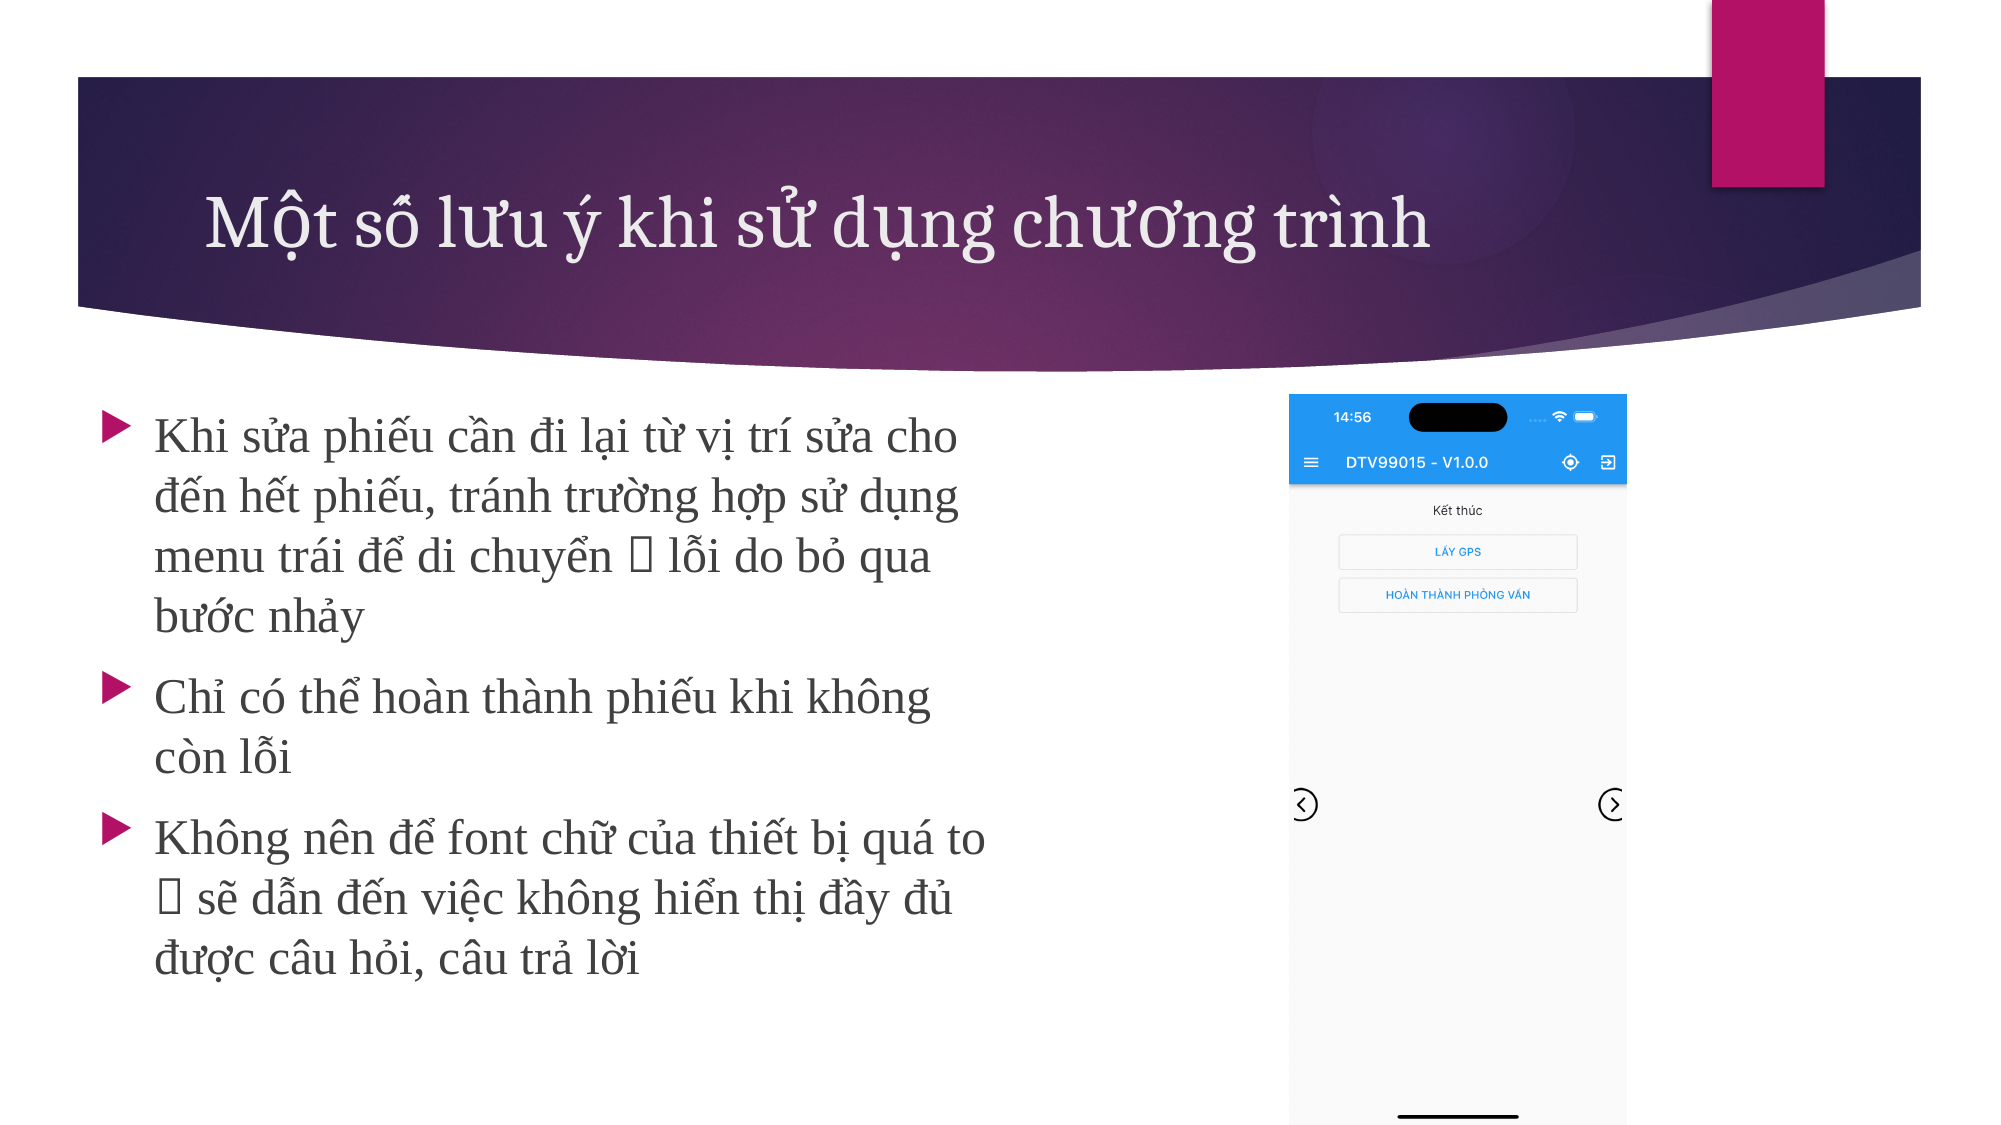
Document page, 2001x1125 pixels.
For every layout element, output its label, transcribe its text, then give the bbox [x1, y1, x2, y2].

picture [1289, 394, 1627, 1125]
list Khi sửa phiếu cần đi lại từ vị trí sửa cho đến hết phiếu, tránh trường hợp sử dụng menu trái để di chuyển  lỗi do bỏ qua bước nhảy Chỉ có thể hoàn thành phiếu khi không còn lỗi Không nên để font chữ của thiết bị quá to  sẽ dẫn đến việc không hiển thị đầy đủ được câu hỏi, câu trả lời [83, 394, 1022, 1051]
title Một số lưu ý khi sử dụng chương trình [189, 159, 1627, 276]
